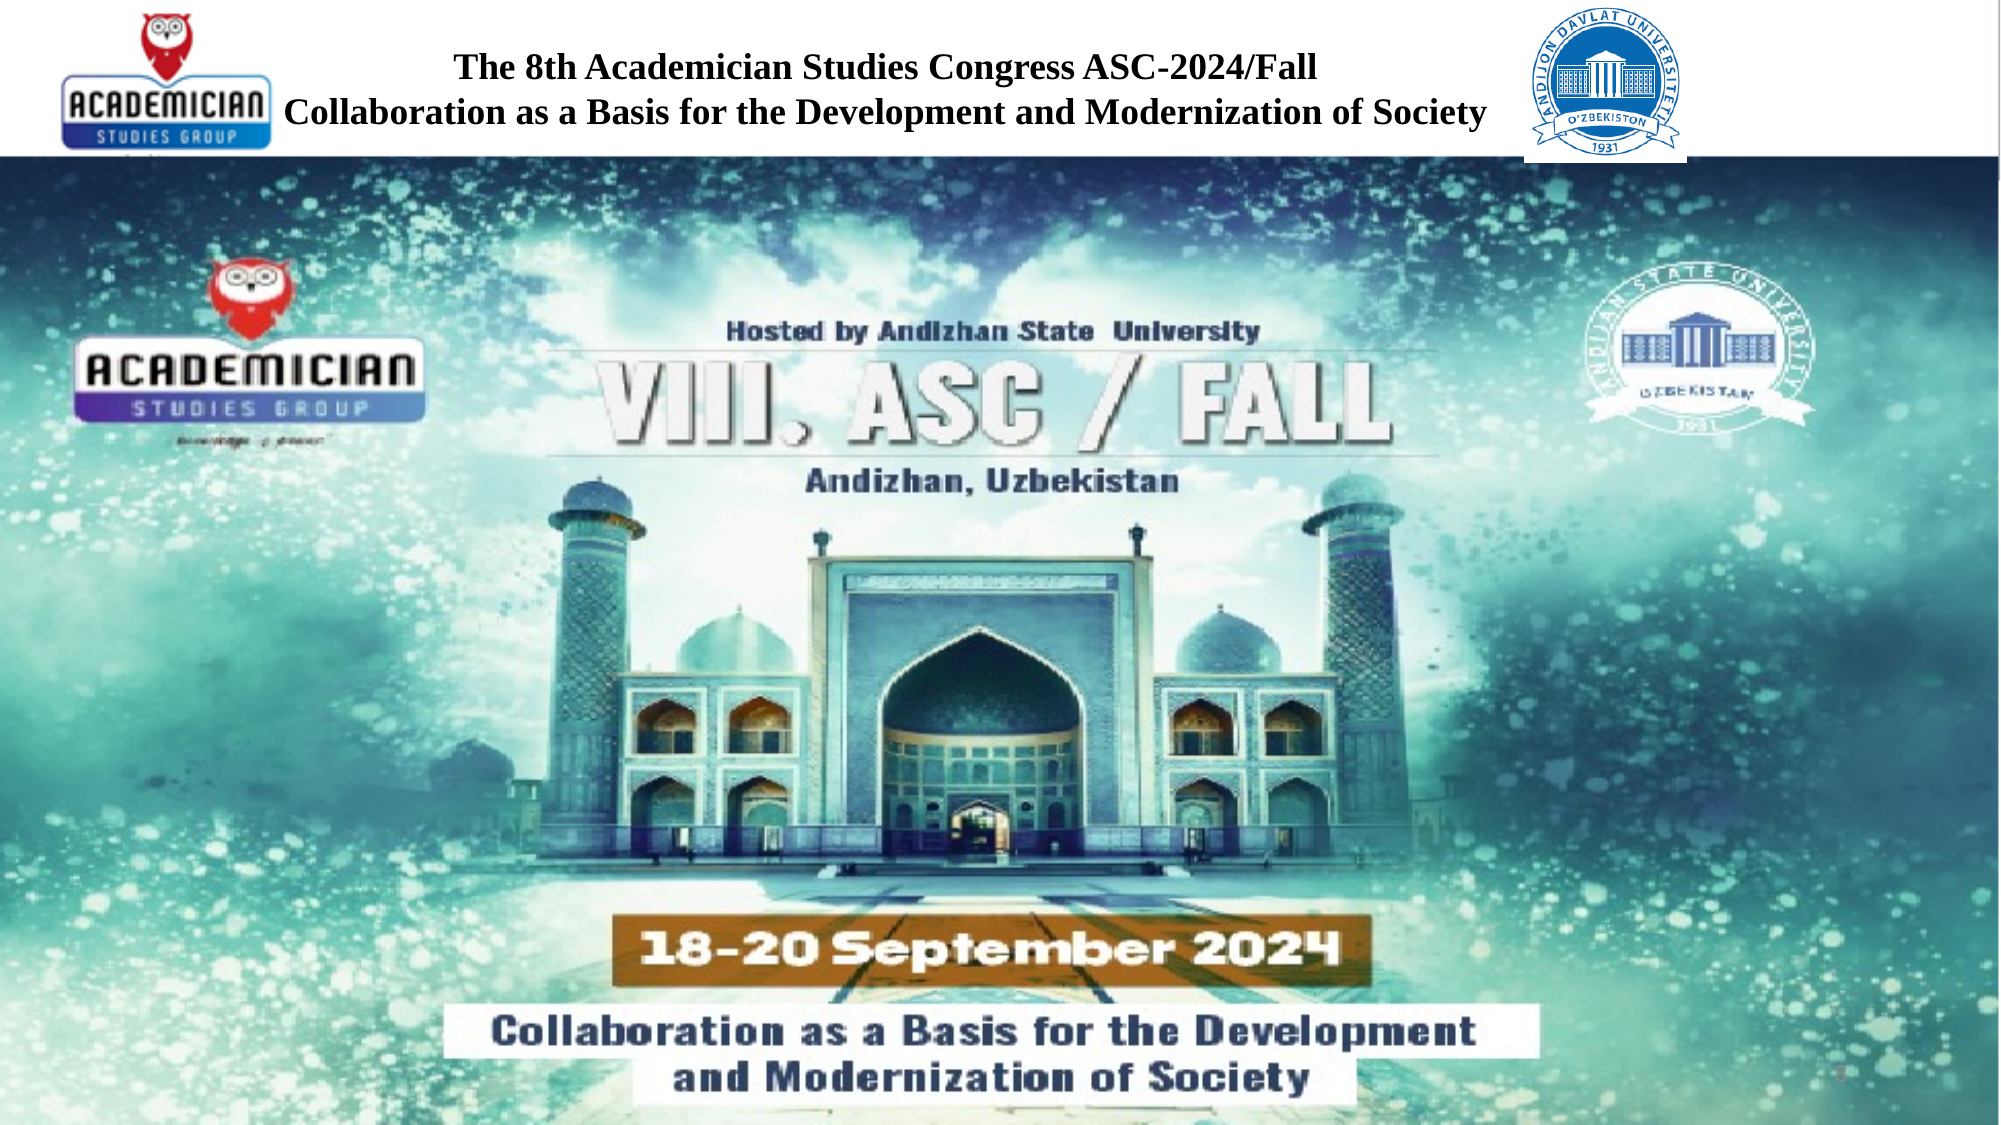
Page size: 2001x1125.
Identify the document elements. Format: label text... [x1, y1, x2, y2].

text_box The 8th Academician Studies Congress ASC-2024/Fall Collaboration as a Basis for the Development and Modernization of Society [268, 34, 1504, 230]
picture [0, 0, 2001, 1125]
slide_number 8 [1412, 1042, 1863, 1103]
